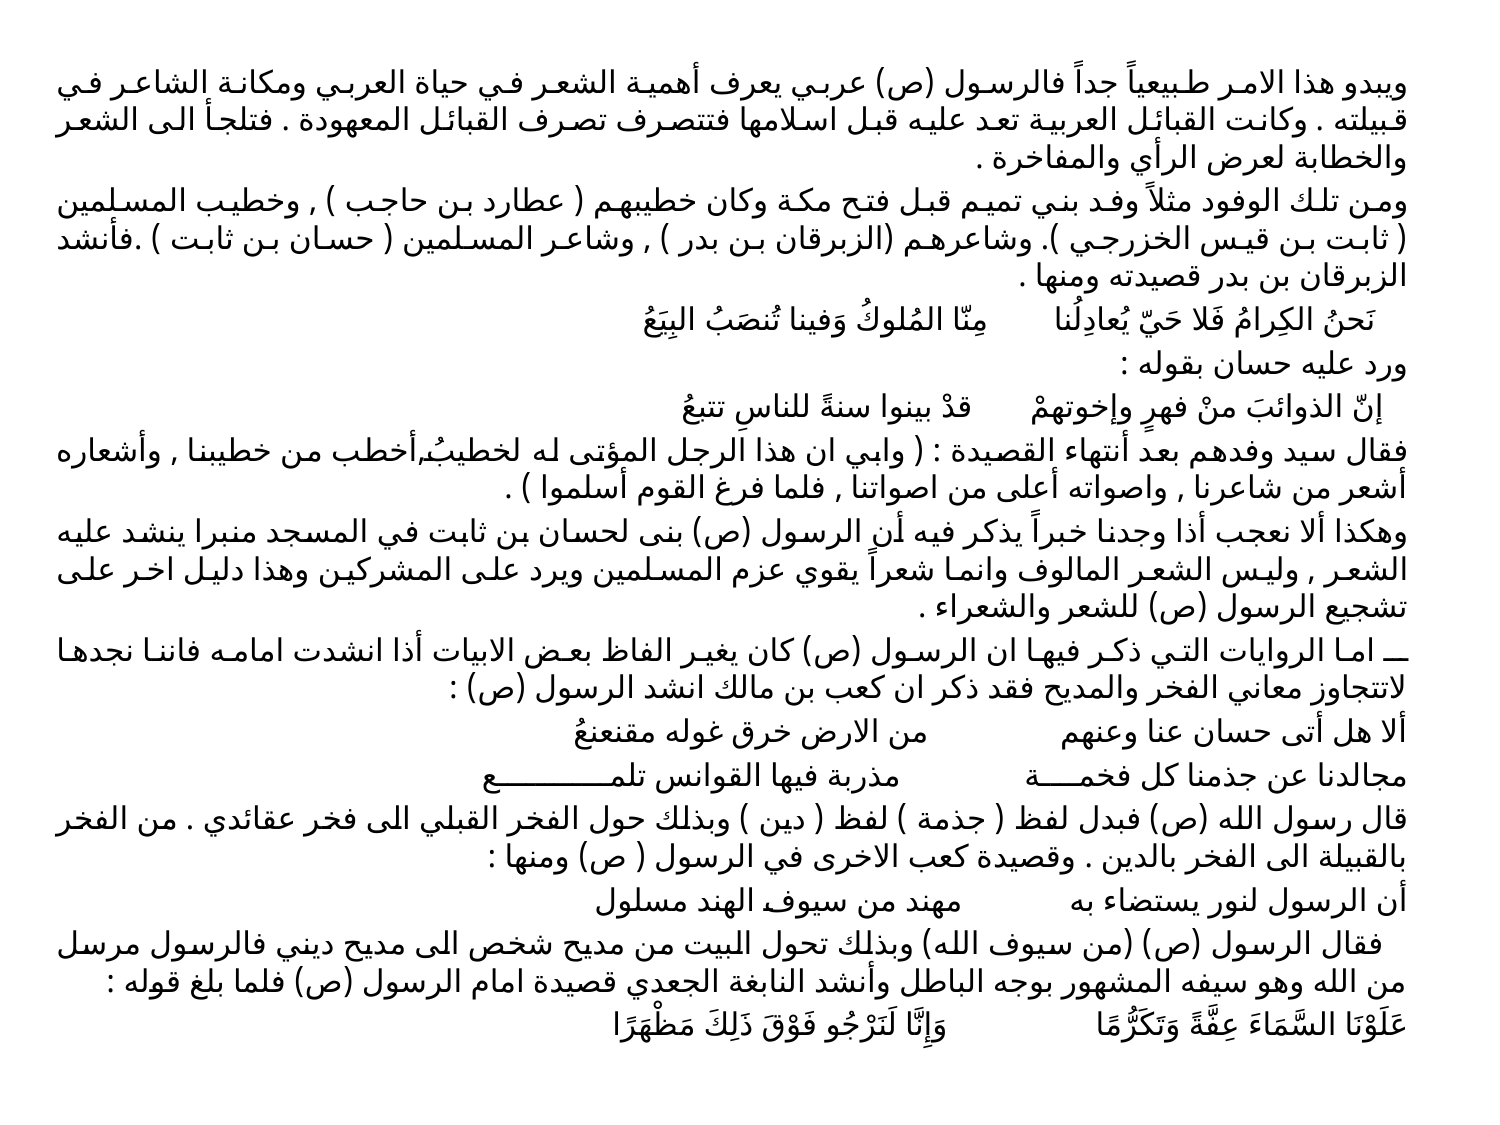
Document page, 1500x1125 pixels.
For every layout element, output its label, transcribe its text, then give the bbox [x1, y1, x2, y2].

subtitle ويبدو هذا الامر طبيعياً جداً فالرسول (ص) عربي يعرف أهمية الشعر في حياة العربي ومكانة الشاعر في قبيلته . وكانت القبائل العربية تعد عليه قبل اسلامها فتتصرف تصرف القبائل المعهودة . فتلجأ الى الشعر والخطابة لعرض الرأي والمفاخرة . ومن تلك الوفود مثلاً وفد بني تميم قبل فتح مكة وكان خطيبهم ( عطارد بن حاجب ) , وخطيب المسلمين ( ثابت بن قيس الخزرجي ). وشاعرهم (الزبرقان بن بدر ) , وشاعر المسلمين ( حسان بن ثابت ) .فأنشد الزبرقان بن بدر قصيدته ومنها . نَحنُ الكِرامُ فَلا حَيّ يُعادِلُنا مِنّا المُلوكُ وَفينا تُنصَبُ البِيَعُ ورد عليه حسان بقوله : إنّ الذوائبَ منْ فهرٍ وإخوتهمْ قدْ بينوا سنةً للناسِ تتبعُ فقال سيد وفدهم بعد أنتهاء القصيدة : ( وابي ان هذا الرجل المؤتى له لخطيبُ,أخطب من خطيبنا , وأشعاره أشعر من شاعرنا , واصواته أعلى من اصواتنا , فلما فرغ القوم أسلموا ) . وهكذا ألا نعجب أذا وجدنا خبراً يذكر فيه أن الرسول (ص) بنى لحسان بن ثابت في المسجد منبرا ينشد عليه الشعر , وليس الشعر المالوف وانما شعراً يقوي عزم المسلمين ويرد على المشركين وهذا دليل اخر على تشجيع الرسول (ص) للشعر والشعراء . ــ اما الروايات التي ذكر فيها ان الرسول (ص) كان يغير الفاظ بعض الابيات أذا انشدت امامه فاننا نجدها لاتتجاوز معاني الفخر والمديح فقد ذكر ان كعب بن مالك انشد الرسول (ص) : ألا هل أتى حسان عنا وعنهم من الارض خرق غوله مقنعنعُ مجالدنا عن جذمنا كل فخمــــة مذربة فيها القوانس تلمــــــــــــع قال رسول الله (ص) فبدل لفظ ( جذمة ) لفظ ( دين ) وبذلك حول الفخر القبلي الى فخر عقائدي . من الفخر بالقبيلة الى الفخر بالدين . وقصيدة كعب الاخرى في الرسول ( ص) ومنها : أن الرسول لنور يستضاء به مهند من سيوف الهند مسلول فقال الرسول (ص) (من سيوف الله) وبذلك تحول البيت من مديح شخص الى مديح ديني فالرسول مرسل من الله وهو سيفه المشهور بوجه الباطل وأنشد النابغة الجعدي قصيدة امام الرسول (ص) فلما بلغ قوله : عَلَوْنَا السَّمَاءَ عِفَّةً وَتَكَرُّمًا وَإِنَّا لَنَرْجُو فَوْقَ ذَلِكَ مَظْهَرًا [41, 54, 1424, 1059]
